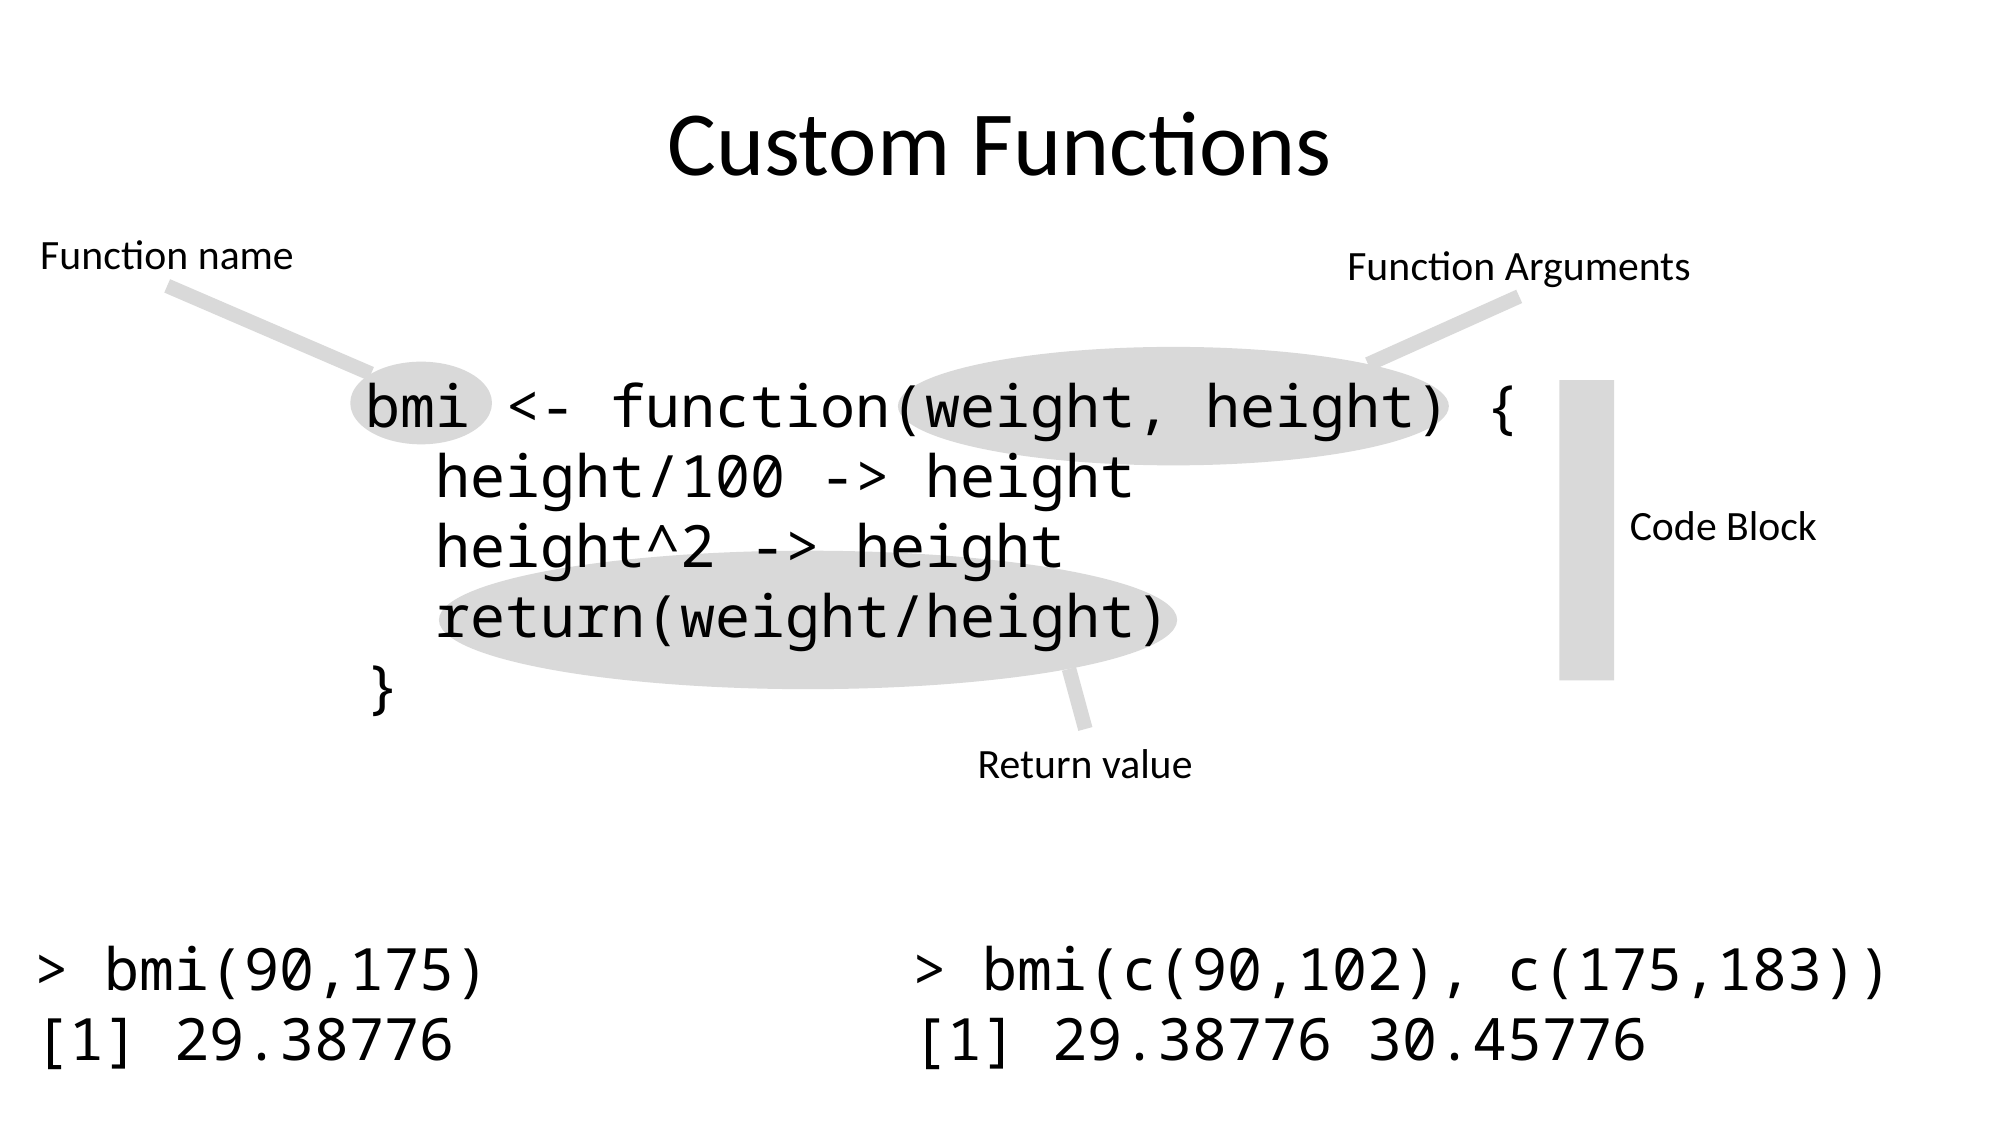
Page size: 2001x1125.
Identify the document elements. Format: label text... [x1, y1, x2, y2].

text_box > bmi(c(90,102), c(175,183)) [1] 29.38776 30.45776 [897, 924, 1981, 1080]
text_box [1559, 379, 1834, 681]
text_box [897, 231, 1708, 466]
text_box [438, 550, 1210, 795]
text_box > bmi(90,175) [1] 29.38776 [19, 924, 622, 1080]
title Custom Functions [99, 45, 1900, 233]
text_box bmi <- function(weight, height) { height/100 -> height height^2 -> height return(weight/height) } [350, 361, 1650, 727]
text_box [23, 219, 493, 445]
